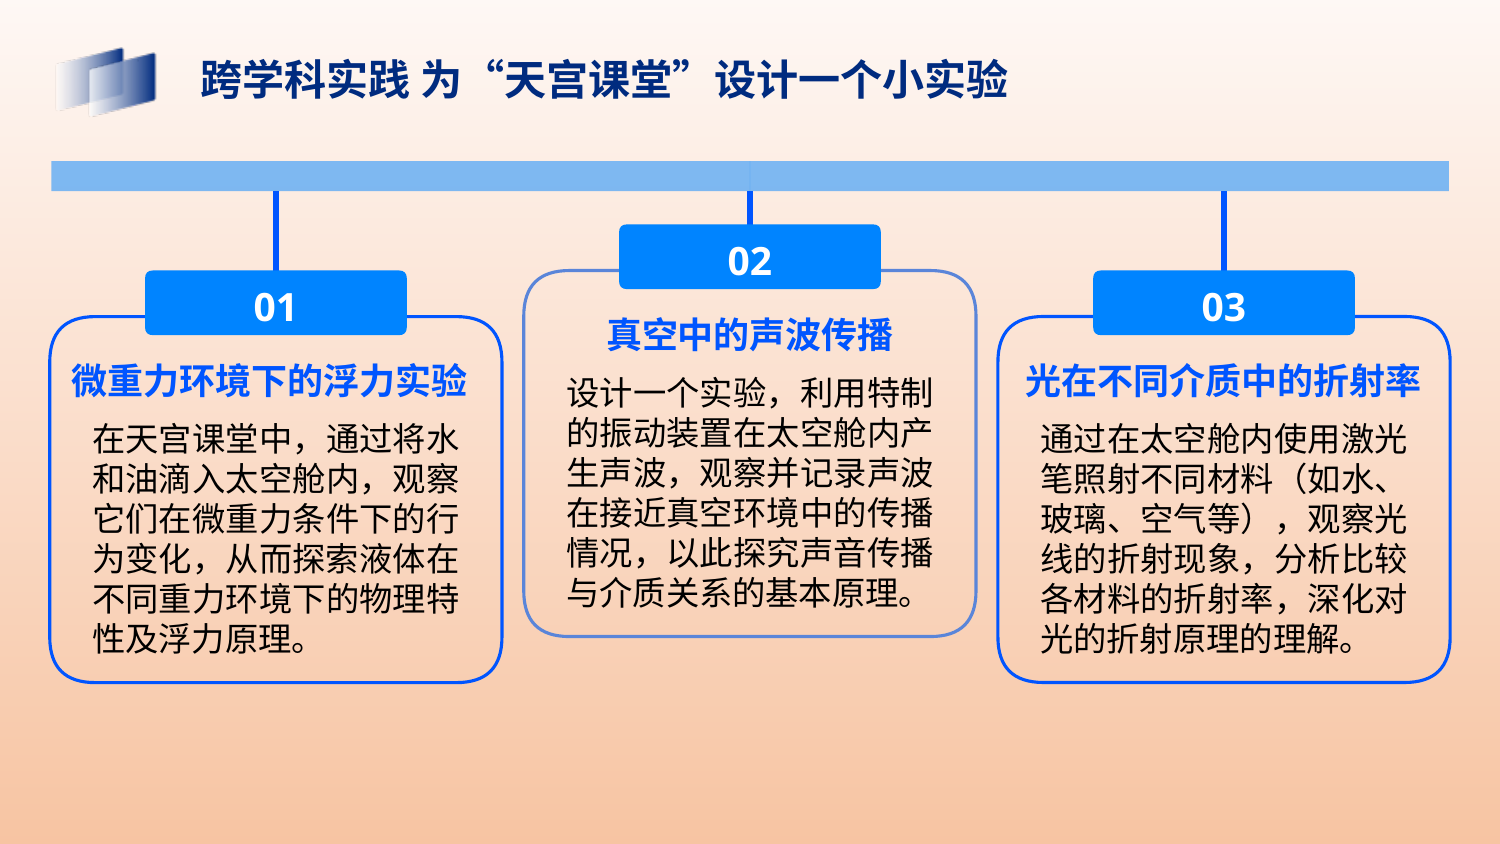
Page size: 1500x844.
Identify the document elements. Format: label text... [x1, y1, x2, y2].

text_box [49, 316, 502, 683]
text_box 微重力环境下的浮力实验 [51, 342, 488, 418]
text_box [795, 224, 881, 290]
text_box 02 [705, 214, 795, 296]
text_box [997, 349, 1451, 683]
text_box 光在不同介质中的折射率 [997, 342, 1449, 418]
text_box [1000, 316, 1179, 342]
text_box [619, 224, 705, 290]
text_box [1269, 270, 1355, 336]
text_box 真空中的声波传播 [550, 296, 950, 356]
text_box 03 [1179, 260, 1269, 342]
text_box 01 [231, 260, 321, 342]
text_box 在天宫课堂中，通过将水和油滴入太空舱内，观察它们在微重力条件下的行为变化，从而探索液体在不同重力环境下的物理特性及浮力原理。 [76, 402, 476, 674]
picture [42, 46, 173, 118]
text_box [1093, 270, 1179, 336]
text_box [1269, 316, 1448, 342]
text_box 通过在太空舱内使用激光笔照射不同材料（如水、玻璃、空气等），观察光线的折射现象，分析比较各材料的折射率，深化对光的折射原理的理解。 [1024, 402, 1424, 674]
text_box [749, 161, 1449, 192]
text_box 设计一个实验，利用特制的振动装置在太空舱内产生声波，观察并记录声波在接近真空环境中的传播情况，以此探究声音传播与介质关系的基本原理。 [550, 356, 950, 628]
text_box 跨学科实践 为“天宫课堂”设计一个小实验 [185, 31, 1402, 120]
text_box [523, 270, 977, 637]
text_box [145, 270, 231, 336]
text_box [51, 161, 749, 192]
text_box [321, 270, 407, 336]
